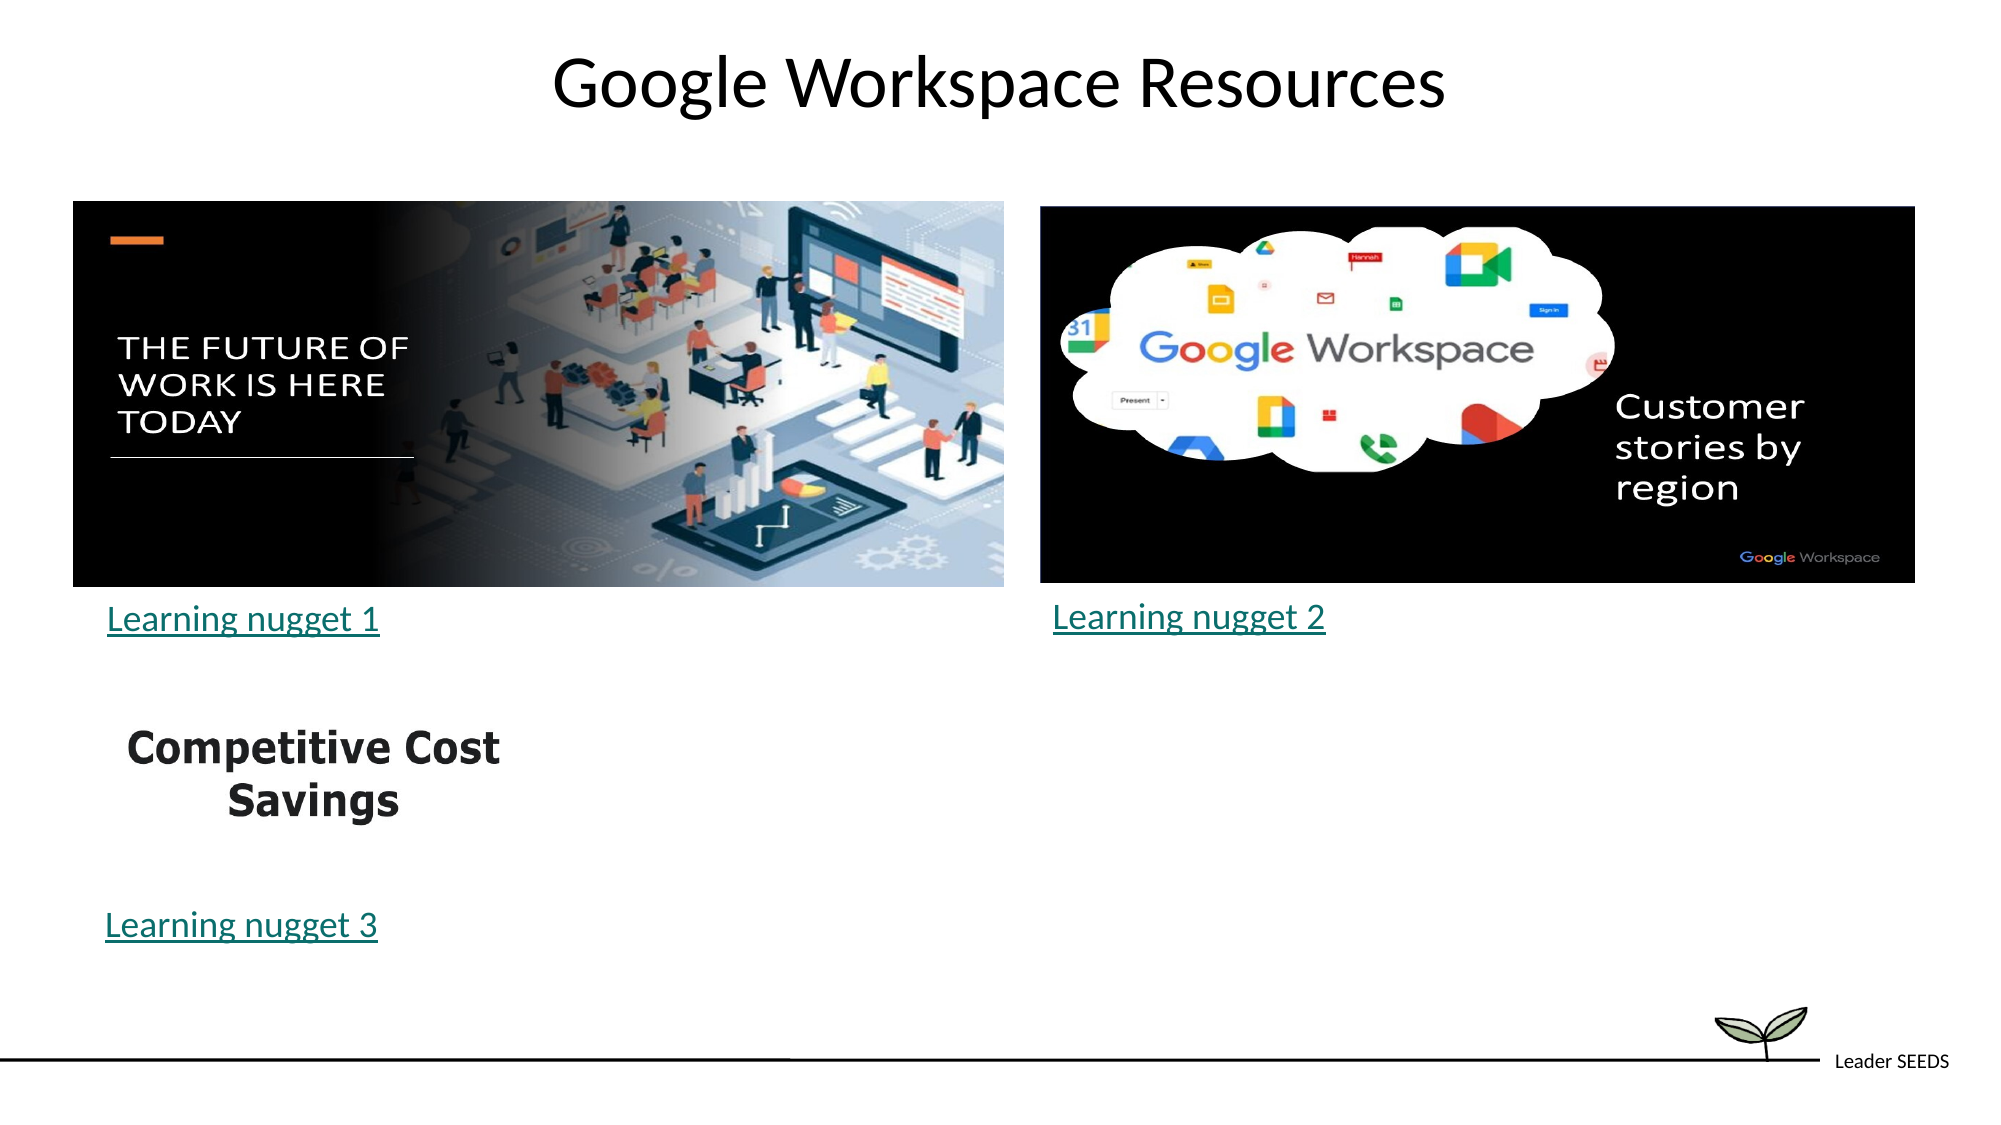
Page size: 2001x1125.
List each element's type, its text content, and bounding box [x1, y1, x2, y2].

text_box Google Workspace Resources [500, 24, 1500, 130]
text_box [73, 201, 1915, 954]
